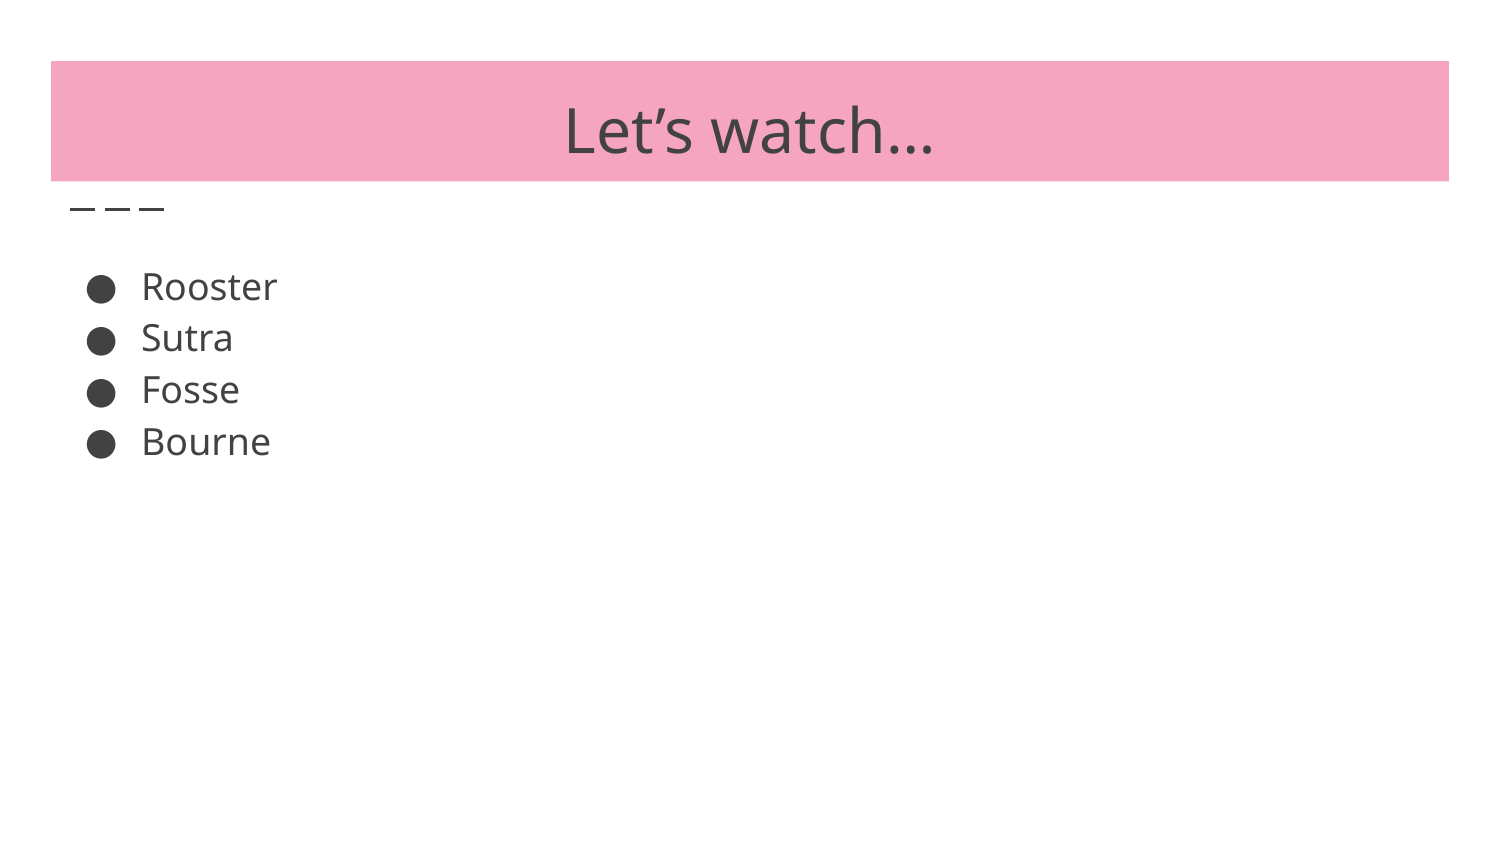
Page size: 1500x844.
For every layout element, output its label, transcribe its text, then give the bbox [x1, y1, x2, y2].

list Rooster Sutra Fosse Bourne [51, 240, 1449, 750]
title Let’s watch… [51, 61, 1449, 182]
